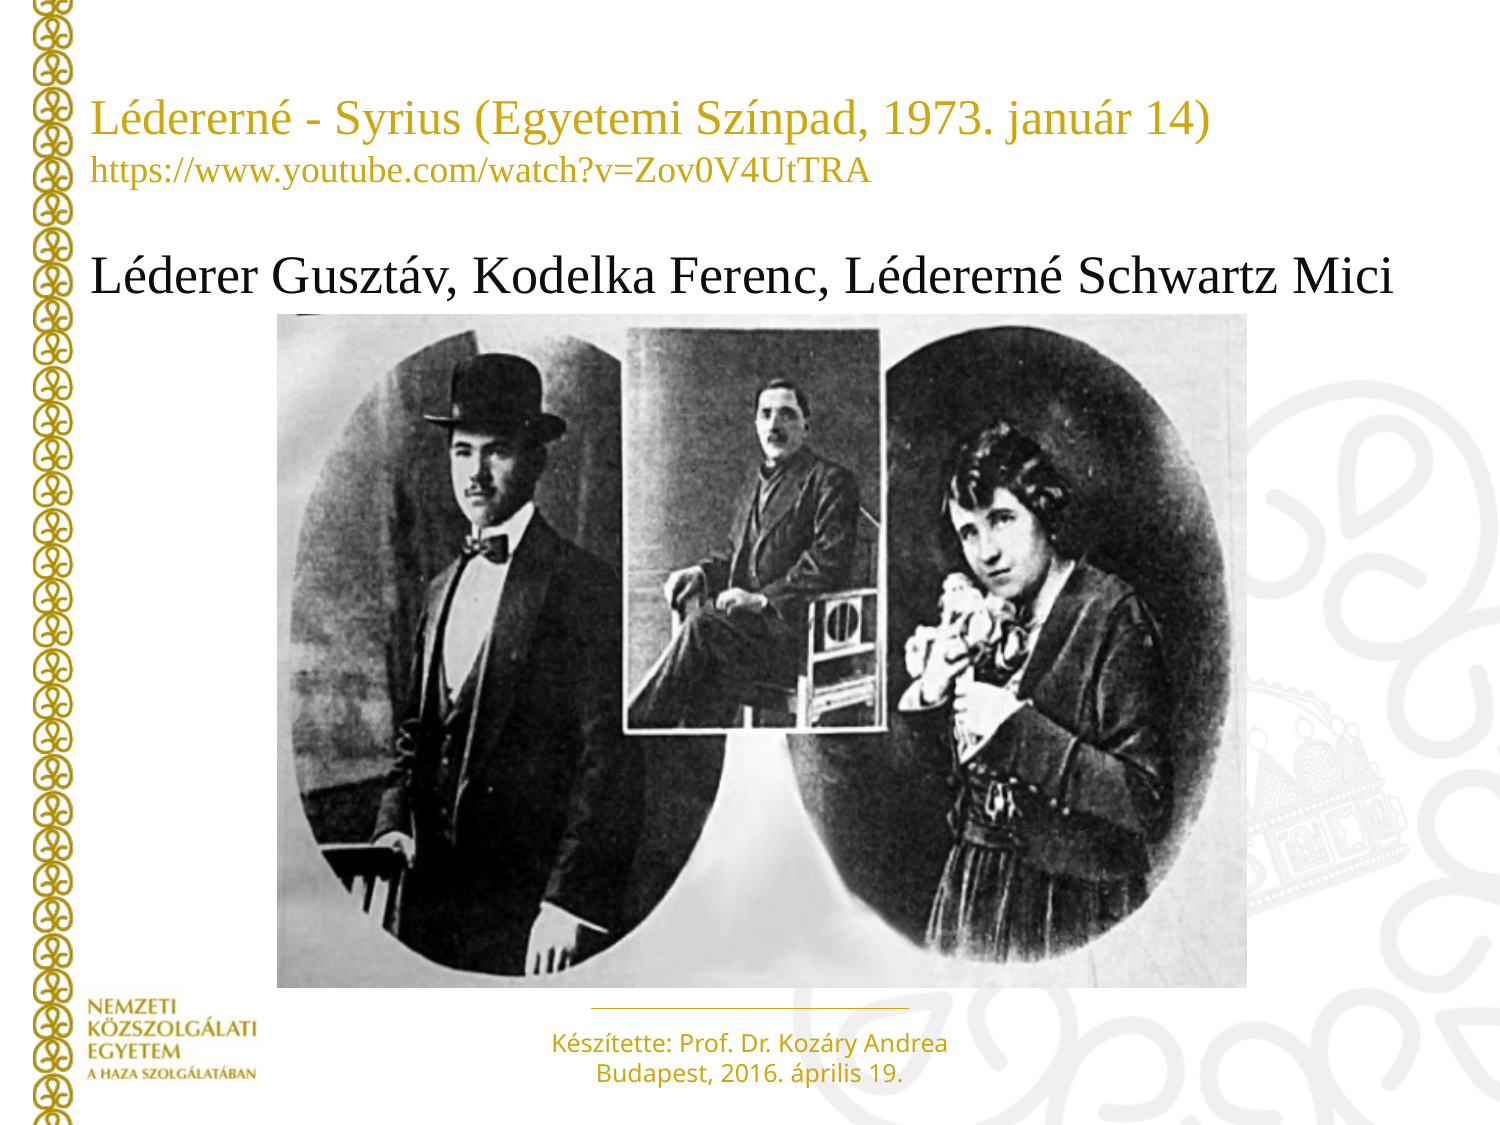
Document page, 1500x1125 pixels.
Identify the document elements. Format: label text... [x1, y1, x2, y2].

title Lédererné - Syrius (Egyetemi Színpad, 1973. január 14) https://www.youtube.com/watch?v=Zov0V4UtTRA [75, 78, 1425, 197]
picture [277, 314, 1500, 1125]
picture [33, 0, 74, 1125]
picture [82, 985, 271, 1093]
list Léderer Gusztáv, Kodelka Ferenc, Lédererné Schwartz Mici [75, 231, 1425, 905]
